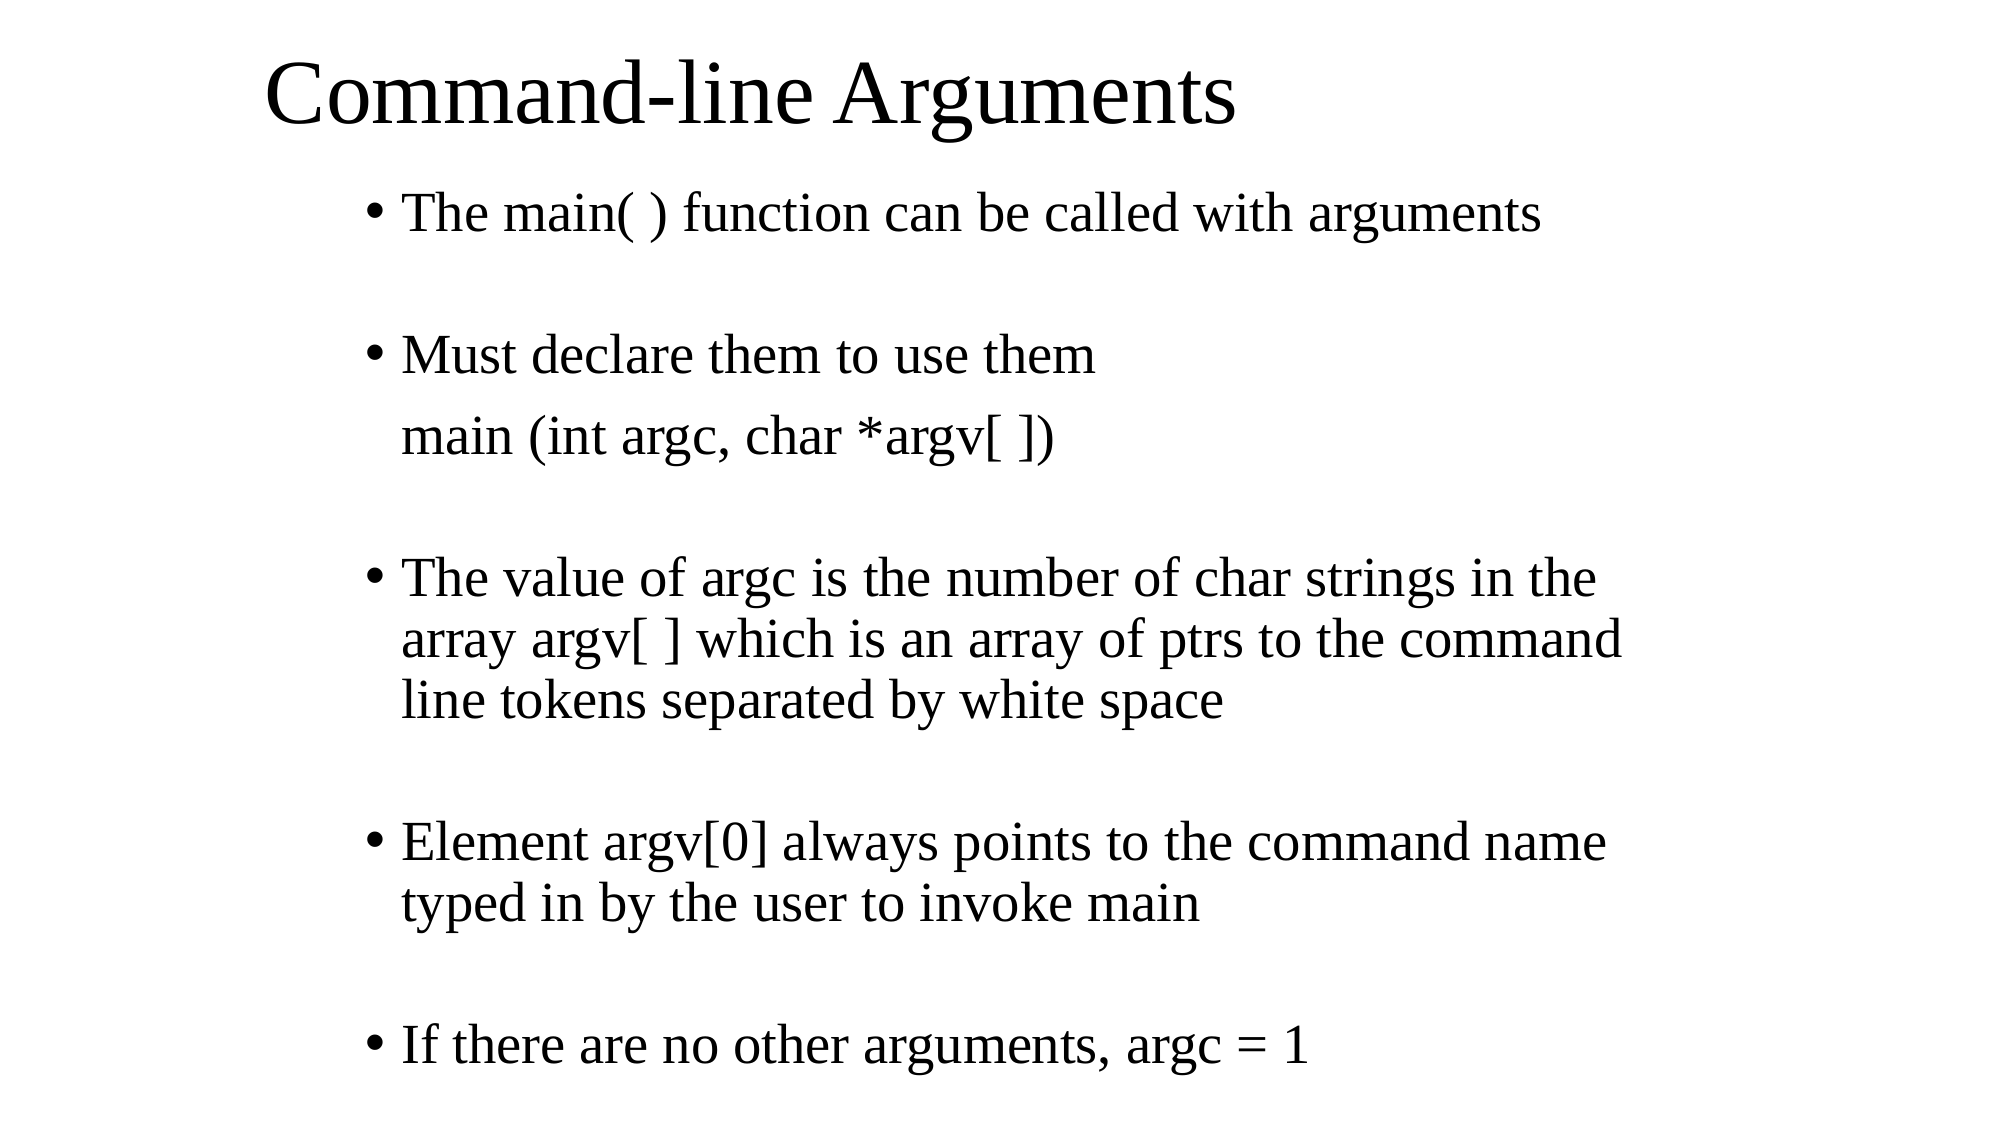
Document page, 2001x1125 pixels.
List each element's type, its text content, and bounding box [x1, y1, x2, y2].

title Command-line Arguments [249, 0, 1750, 188]
list The main( ) function can be called with arguments Must declare them to use them main (int argc, char *argv[ ]) The value of argc is the number of char strings in the array argv[ ] which is an array of ptrs to the command line tokens separated by white space Element argv[0] always points to the command name typed in by the user to invoke main If there are no other arguments, argc = 1 [350, 174, 1650, 1088]
